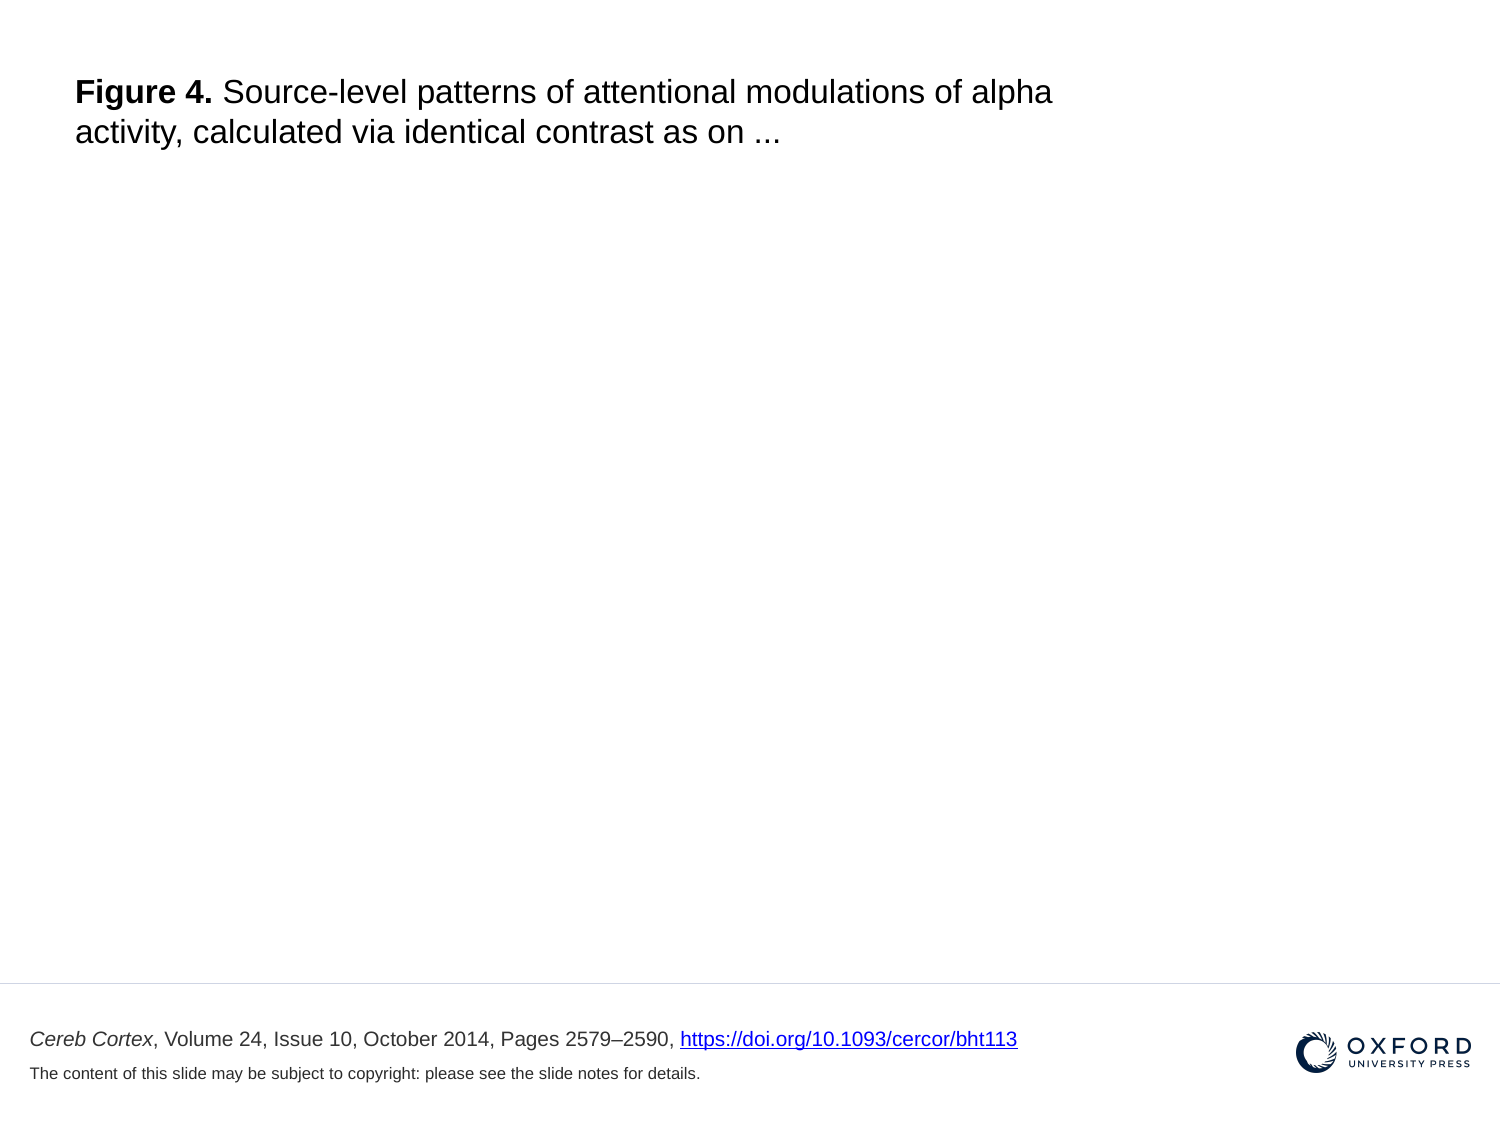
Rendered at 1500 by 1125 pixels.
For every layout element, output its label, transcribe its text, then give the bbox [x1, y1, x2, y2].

title Figure 4. Source-level patterns of attentional modulations of alpha activity, calculated via identical contrast as on ... [75, 69, 1078, 171]
picture [1296, 1032, 1471, 1073]
footer Cereb Cortex, Volume 24, Issue 10, October 2014, Pages 2579–2590, https://doi.org/10.1093/cercor/bht113 The content of this slide may be subject to copyright: please see the slide notes for details. [0, 983, 1260, 1125]
